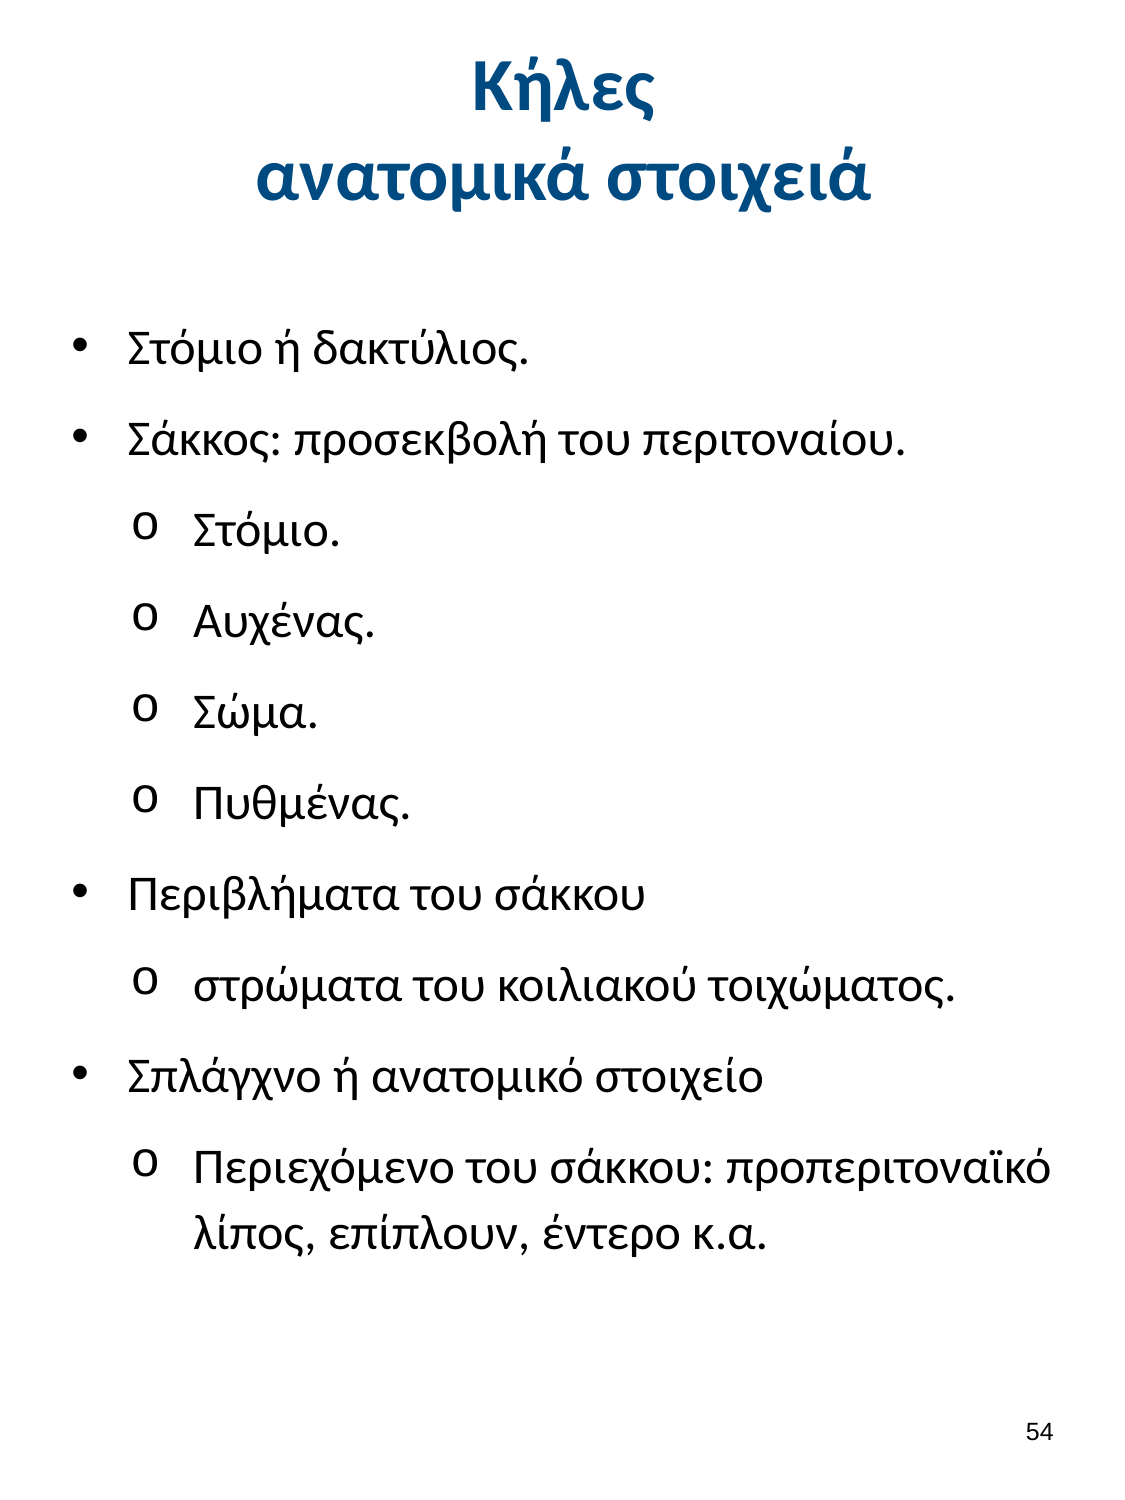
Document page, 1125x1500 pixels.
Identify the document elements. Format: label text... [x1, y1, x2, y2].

title Κήλες ανατομικά στοιχειά [57, 25, 1070, 225]
list Στόμιο ή δακτύλιος. Σάκκος: προσεκβολή του περιτοναίου. Στόμιο. Αυχένας. Σώμα. Πυθμένας. Περιβλήματα του σάκκου στρώματα του κοιλιακού τοιχώματος. Σπλάγχνο ή ανατομικό στοιχείο Περιεχόμενο του σάκκου: προπεριτοναϊκό λίπος, επίπλουν, έντερο κ.α. [56, 301, 1069, 1365]
slide_number 53 [806, 1390, 1069, 1471]
